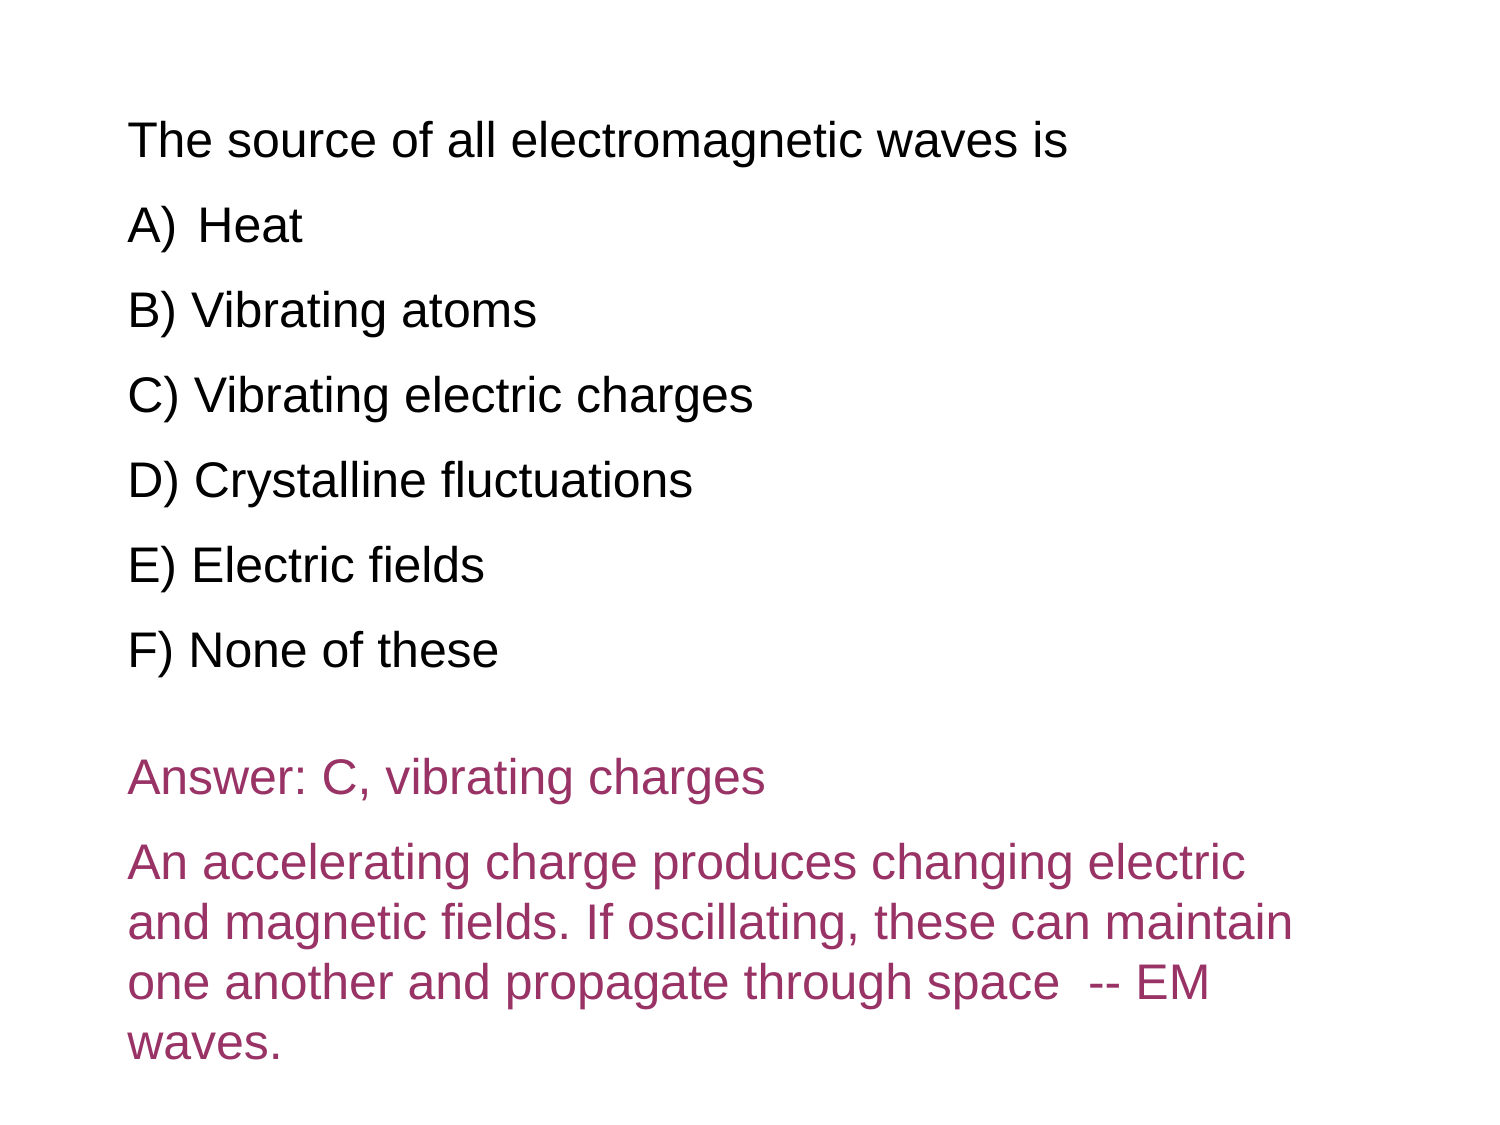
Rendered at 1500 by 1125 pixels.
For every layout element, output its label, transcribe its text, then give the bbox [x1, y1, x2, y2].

text_box The source of all electromagnetic waves is Heat B) Vibrating atoms C) Vibrating electric charges D) Crystalline fluctuations E) Electric fields F) None of these [112, 99, 1375, 685]
text_box Answer: C, vibrating charges An accelerating charge produces changing electric and magnetic fields. If oscillating, these can maintain one another and propagate through space -- EM waves. [112, 737, 1338, 1078]
